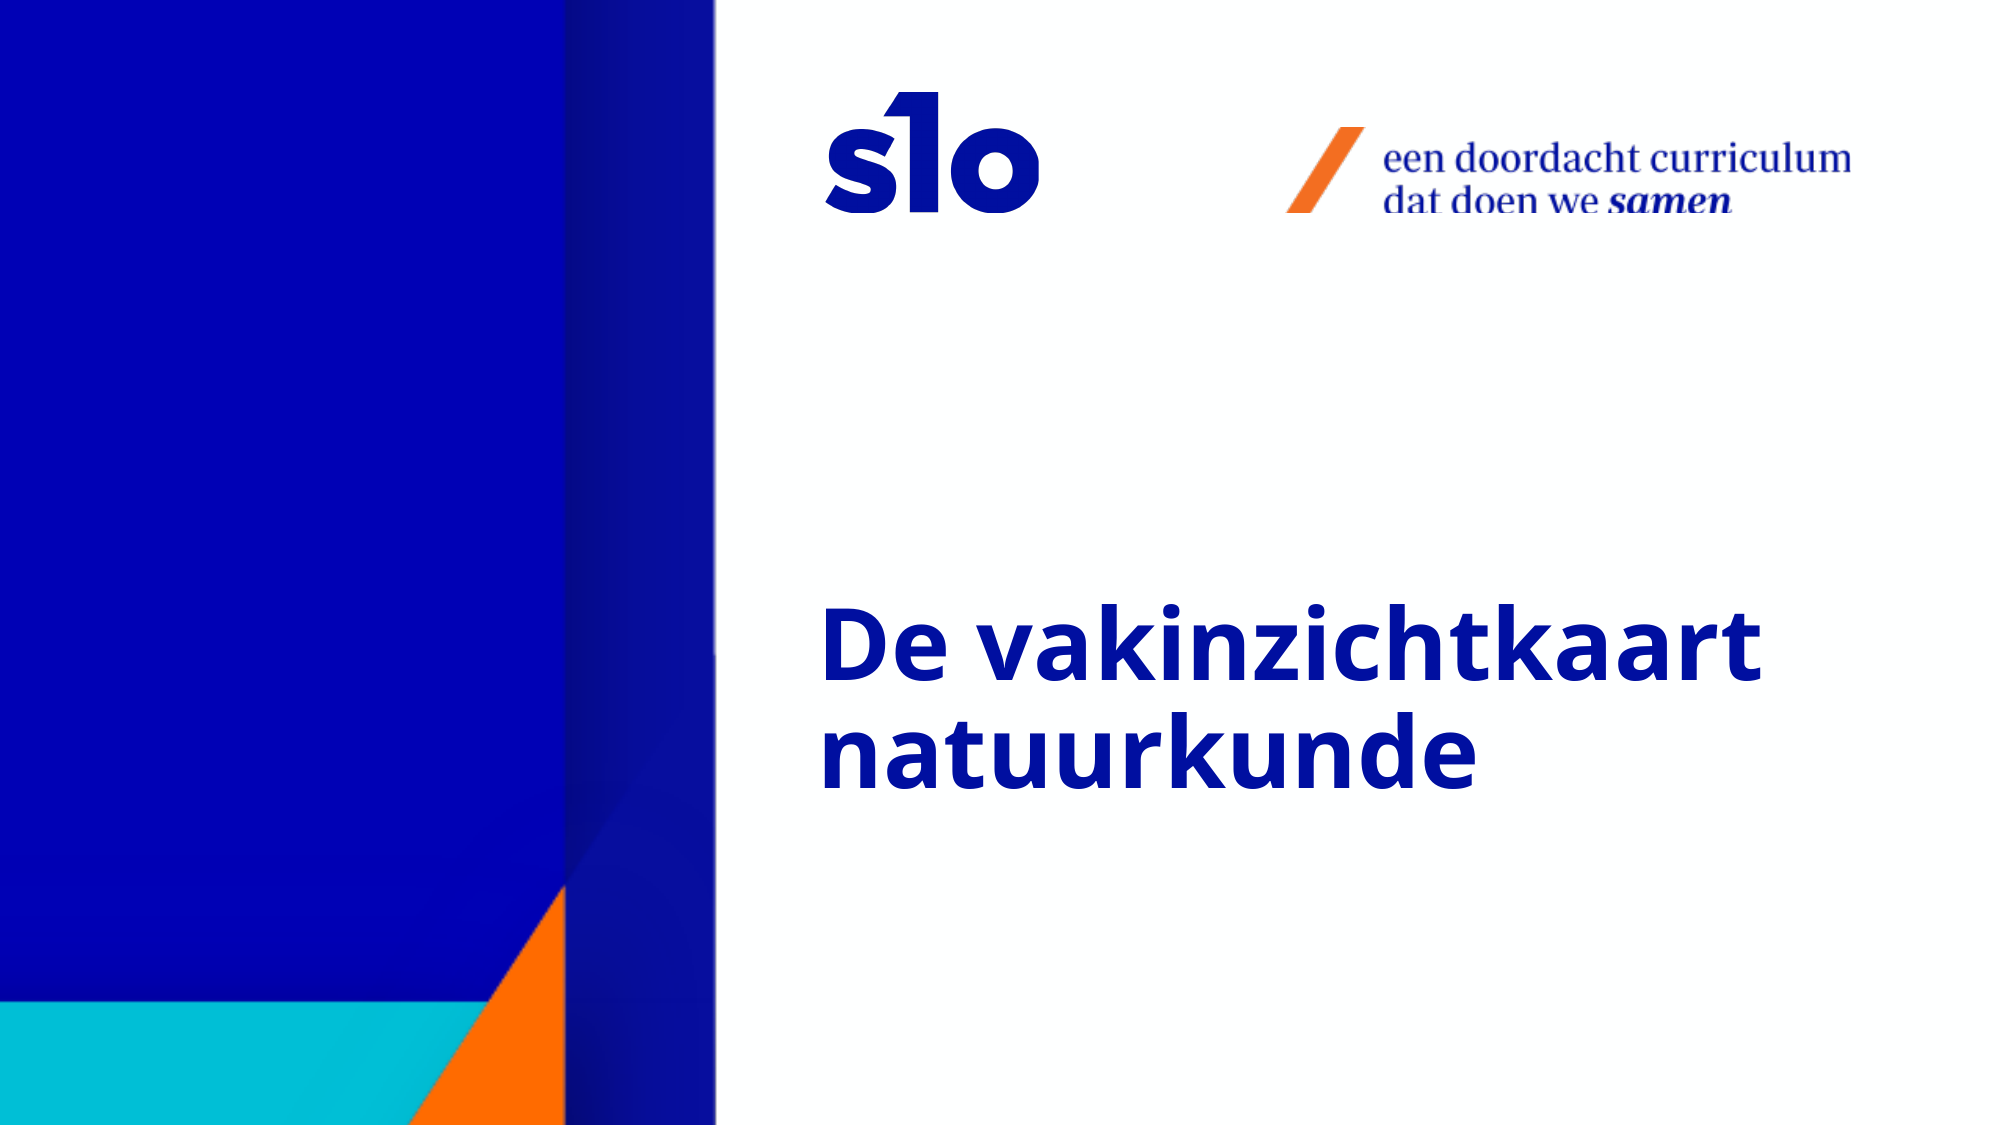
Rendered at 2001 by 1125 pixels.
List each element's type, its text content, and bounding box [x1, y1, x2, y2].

picture [0, 0, 747, 1125]
title De vakinzichtkaart natuurkunde [802, 447, 1906, 818]
